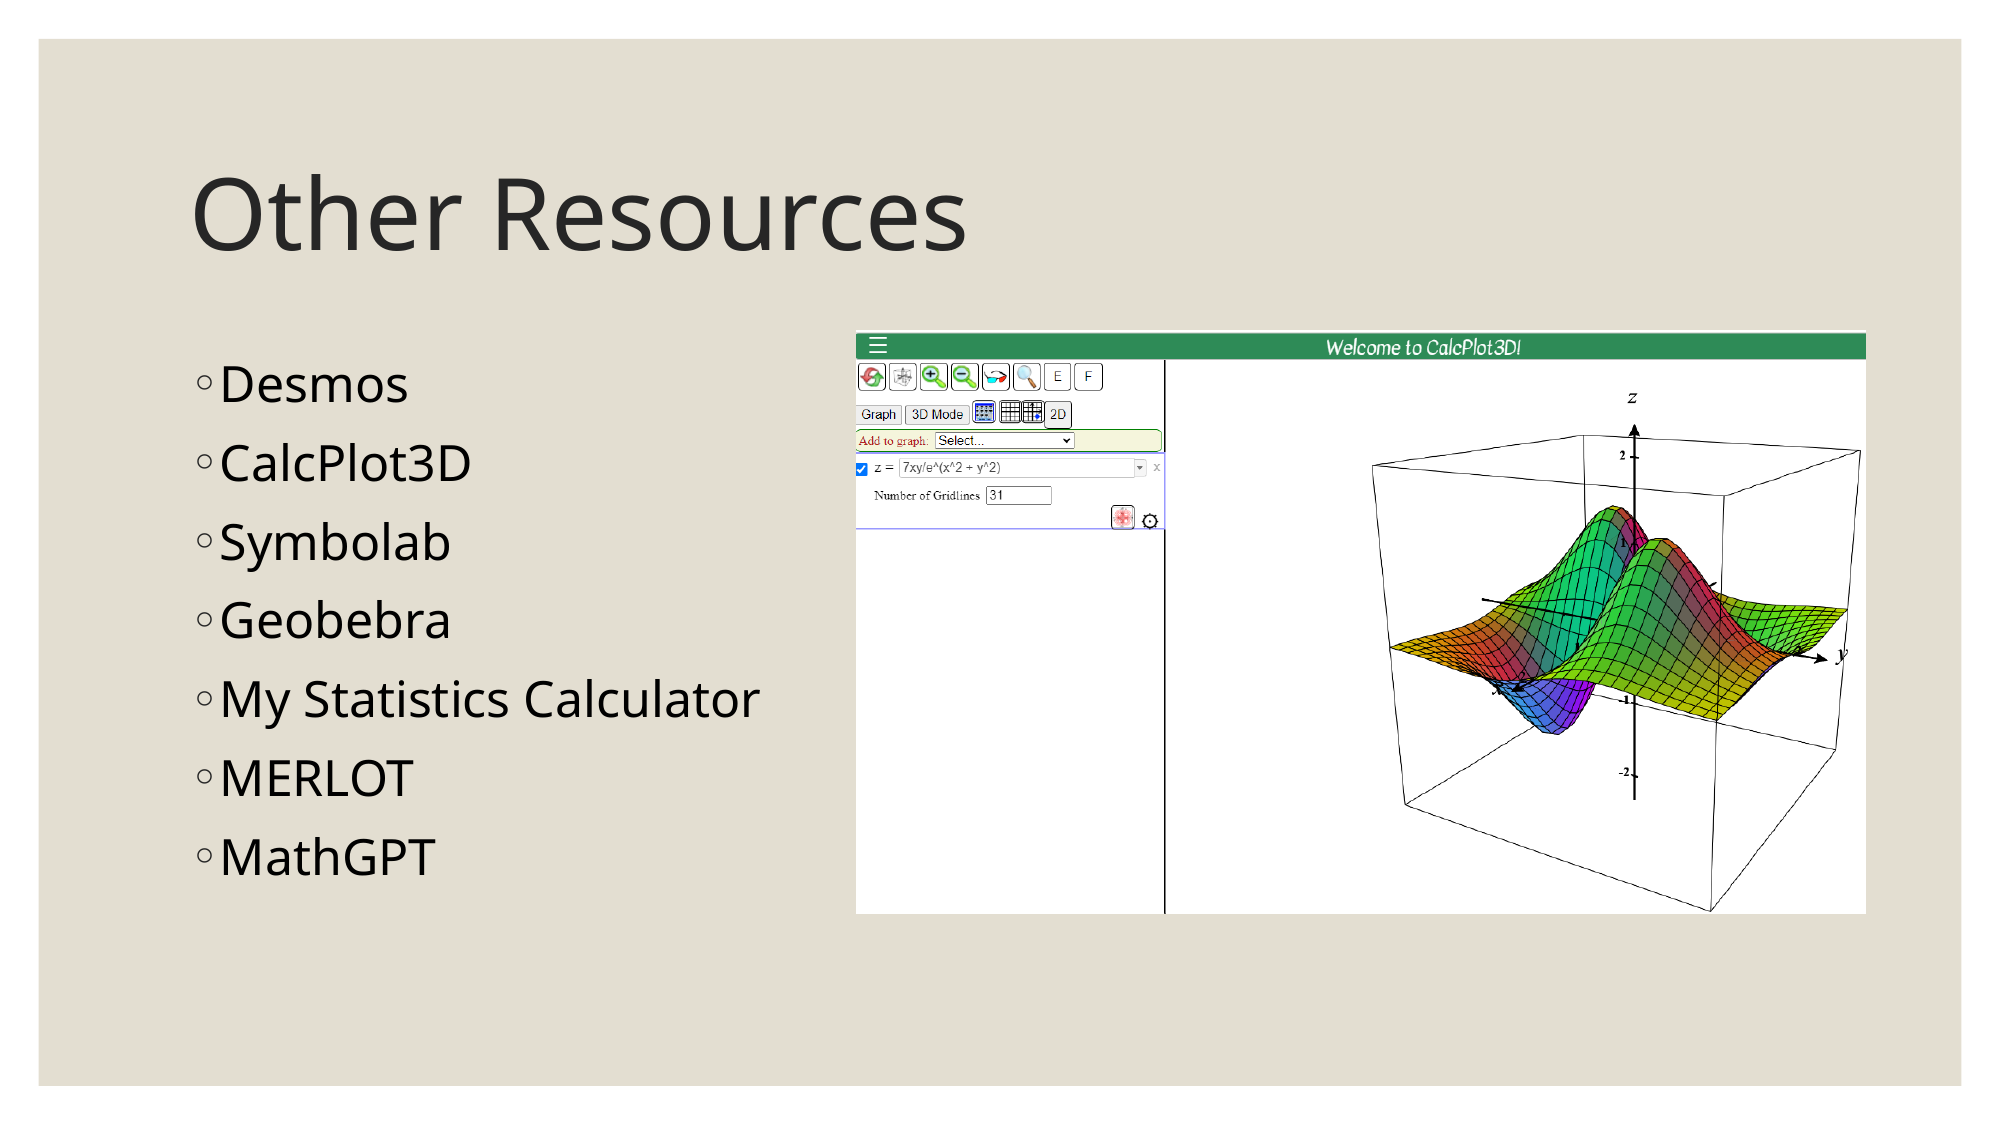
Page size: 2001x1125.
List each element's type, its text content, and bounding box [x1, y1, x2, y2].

picture [856, 330, 1866, 915]
title Other Resources [174, 105, 1825, 331]
list Desmos CalcPlot3D Symbolab Geobebra My Statistics Calculator MERLOT MathGPT [174, 345, 919, 990]
